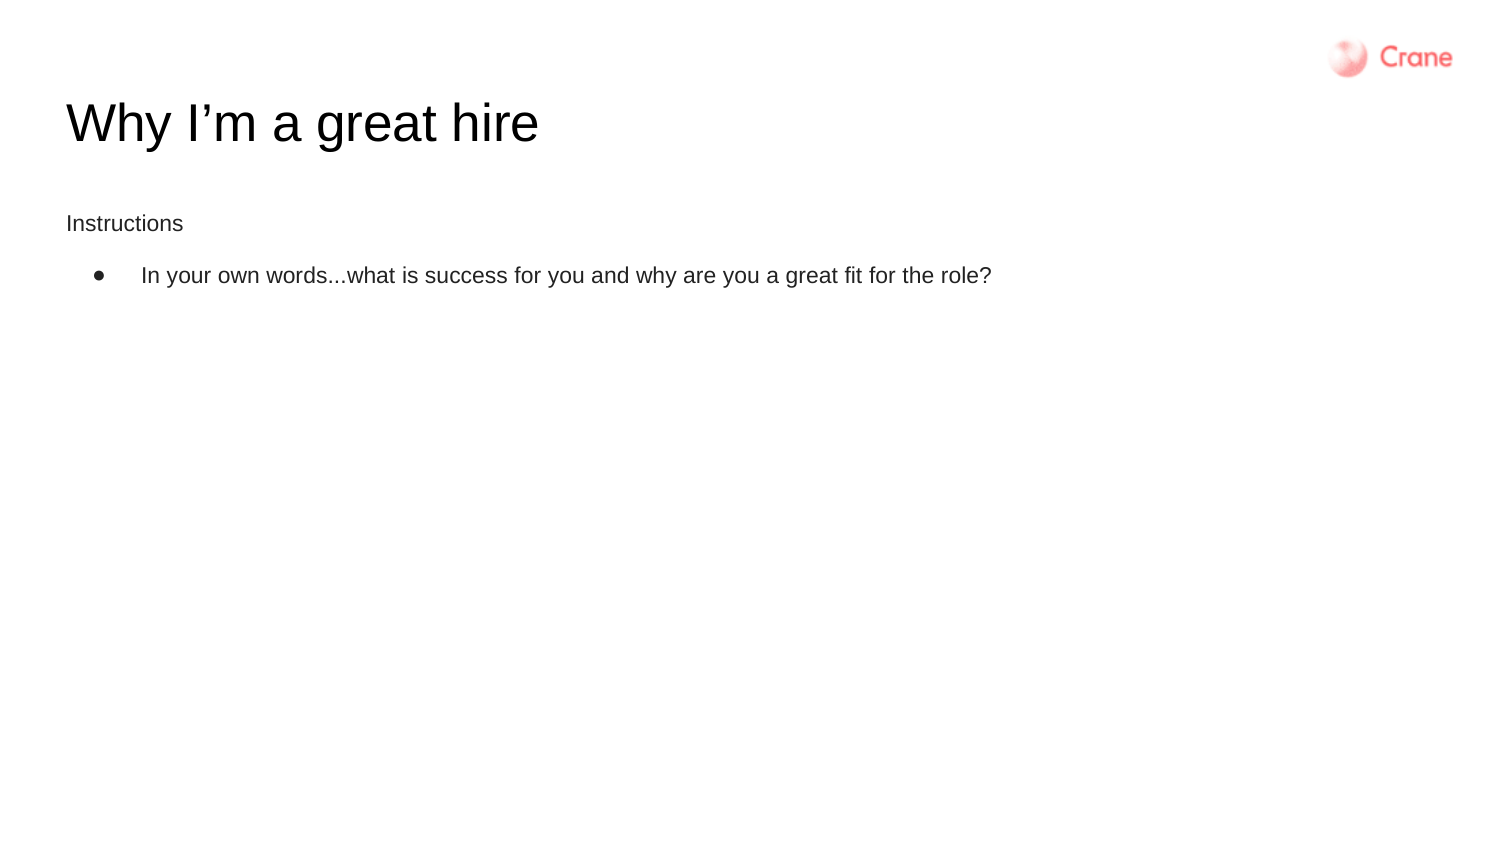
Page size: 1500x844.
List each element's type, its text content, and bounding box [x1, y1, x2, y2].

list Instructions In your own words...what is success for you and why are you a great fit for the role? [51, 189, 1449, 750]
picture [1310, 24, 1472, 101]
title Why I’m a great hire [51, 72, 1449, 167]
